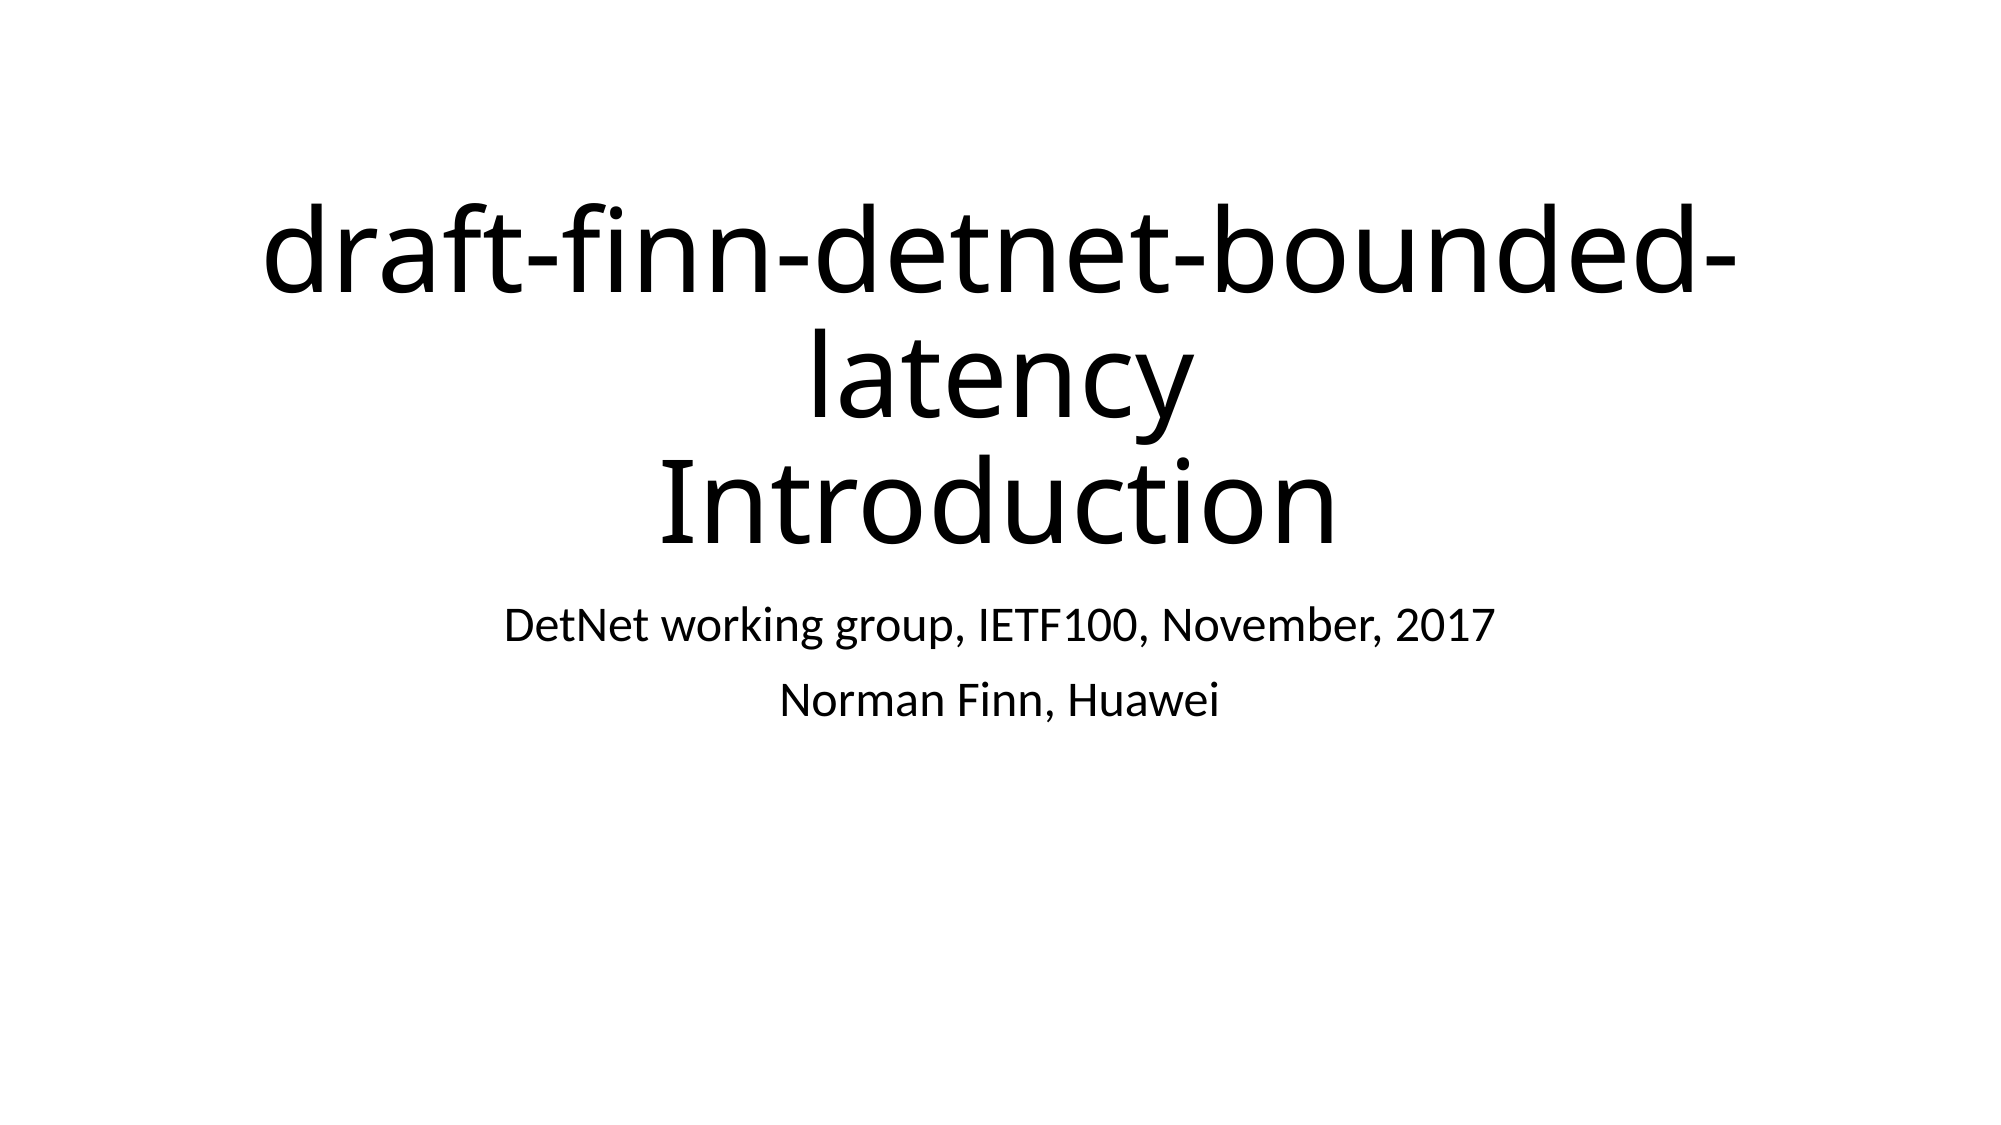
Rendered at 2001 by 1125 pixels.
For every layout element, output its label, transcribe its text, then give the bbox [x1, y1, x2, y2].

title draft-finn-detnet-bounded-latency Introduction [75, 184, 1925, 576]
subtitle DetNet working group, IETF100, November, 2017 Norman Finn, Huawei [249, 590, 1750, 863]
